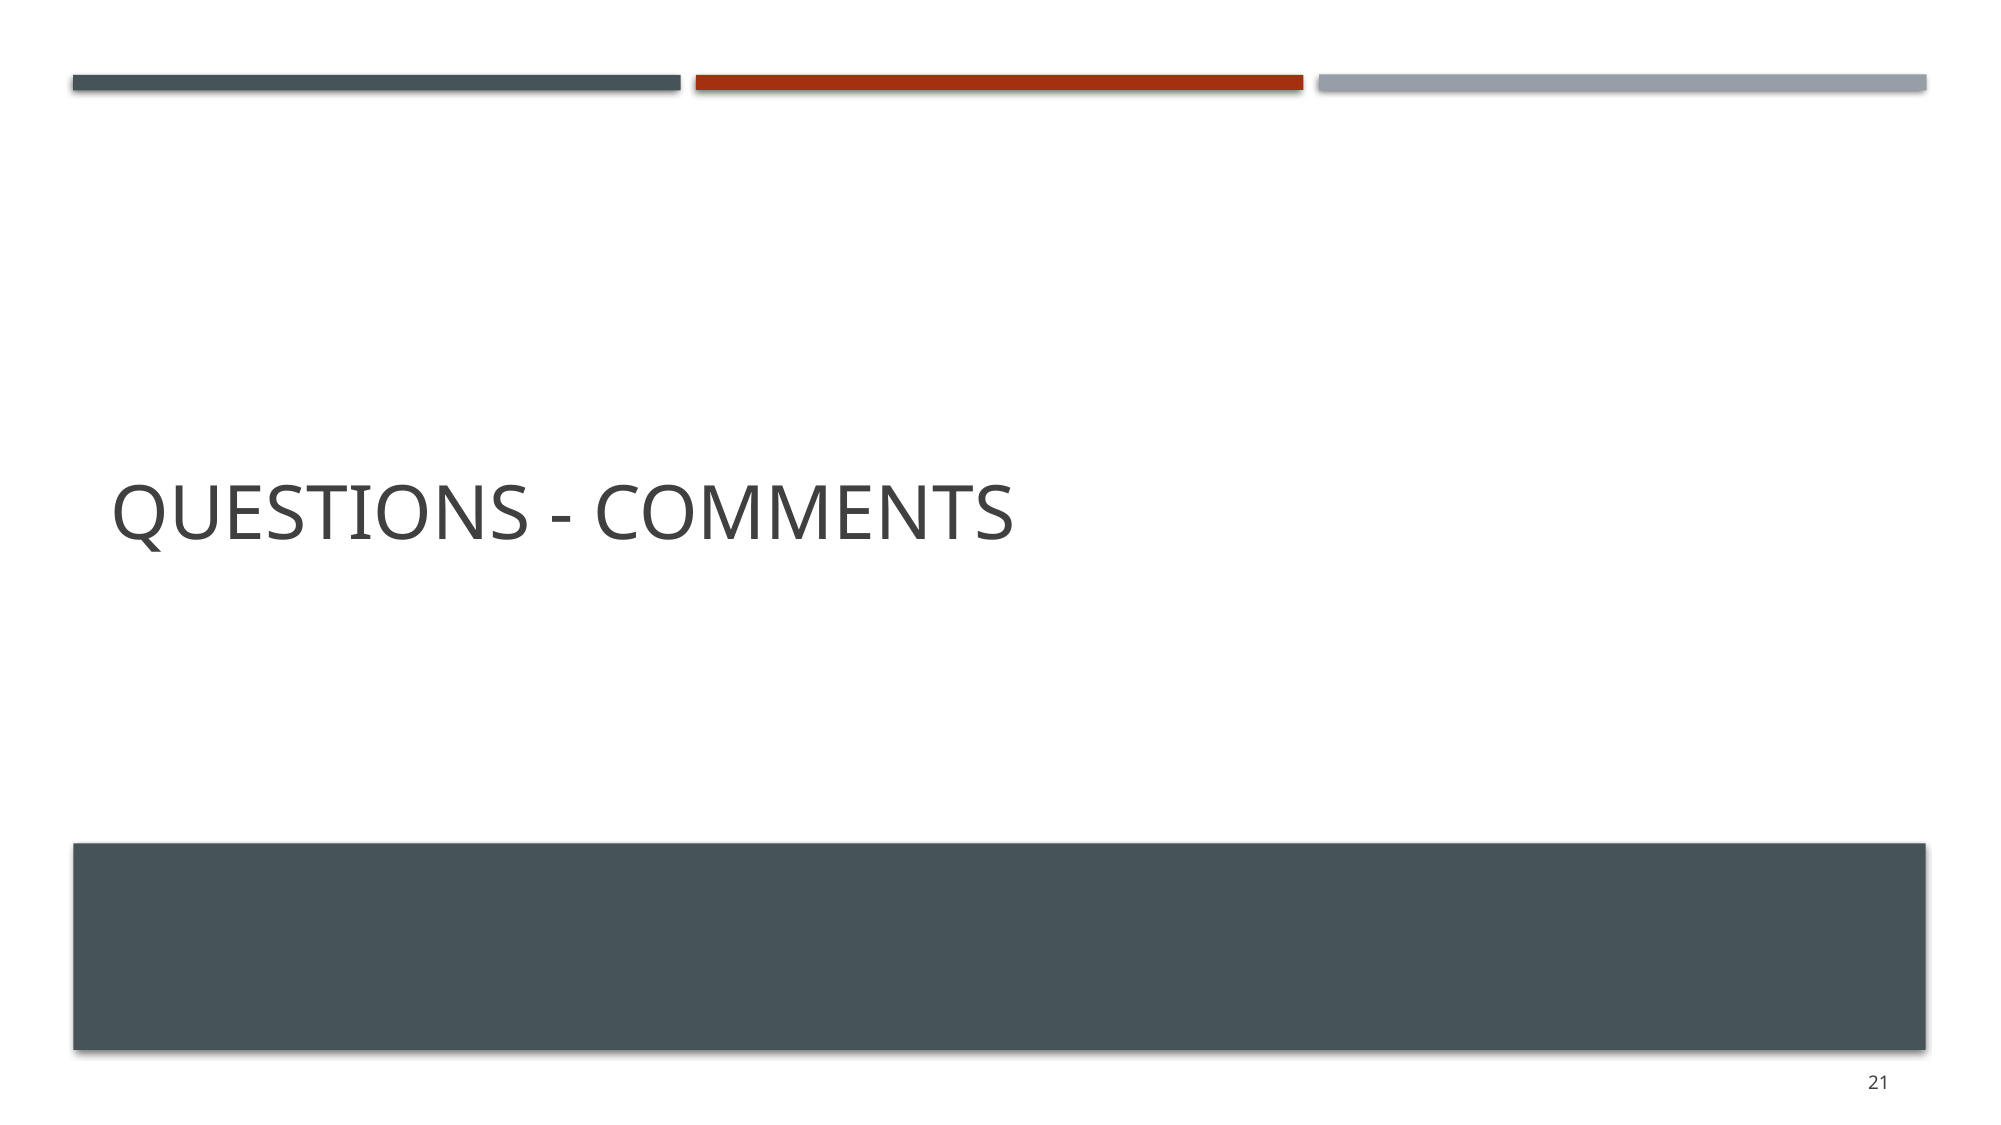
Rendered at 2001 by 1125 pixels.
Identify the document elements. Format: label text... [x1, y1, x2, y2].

title Questions - comments [95, 392, 1905, 563]
slide_number 21 [1732, 1053, 1905, 1114]
